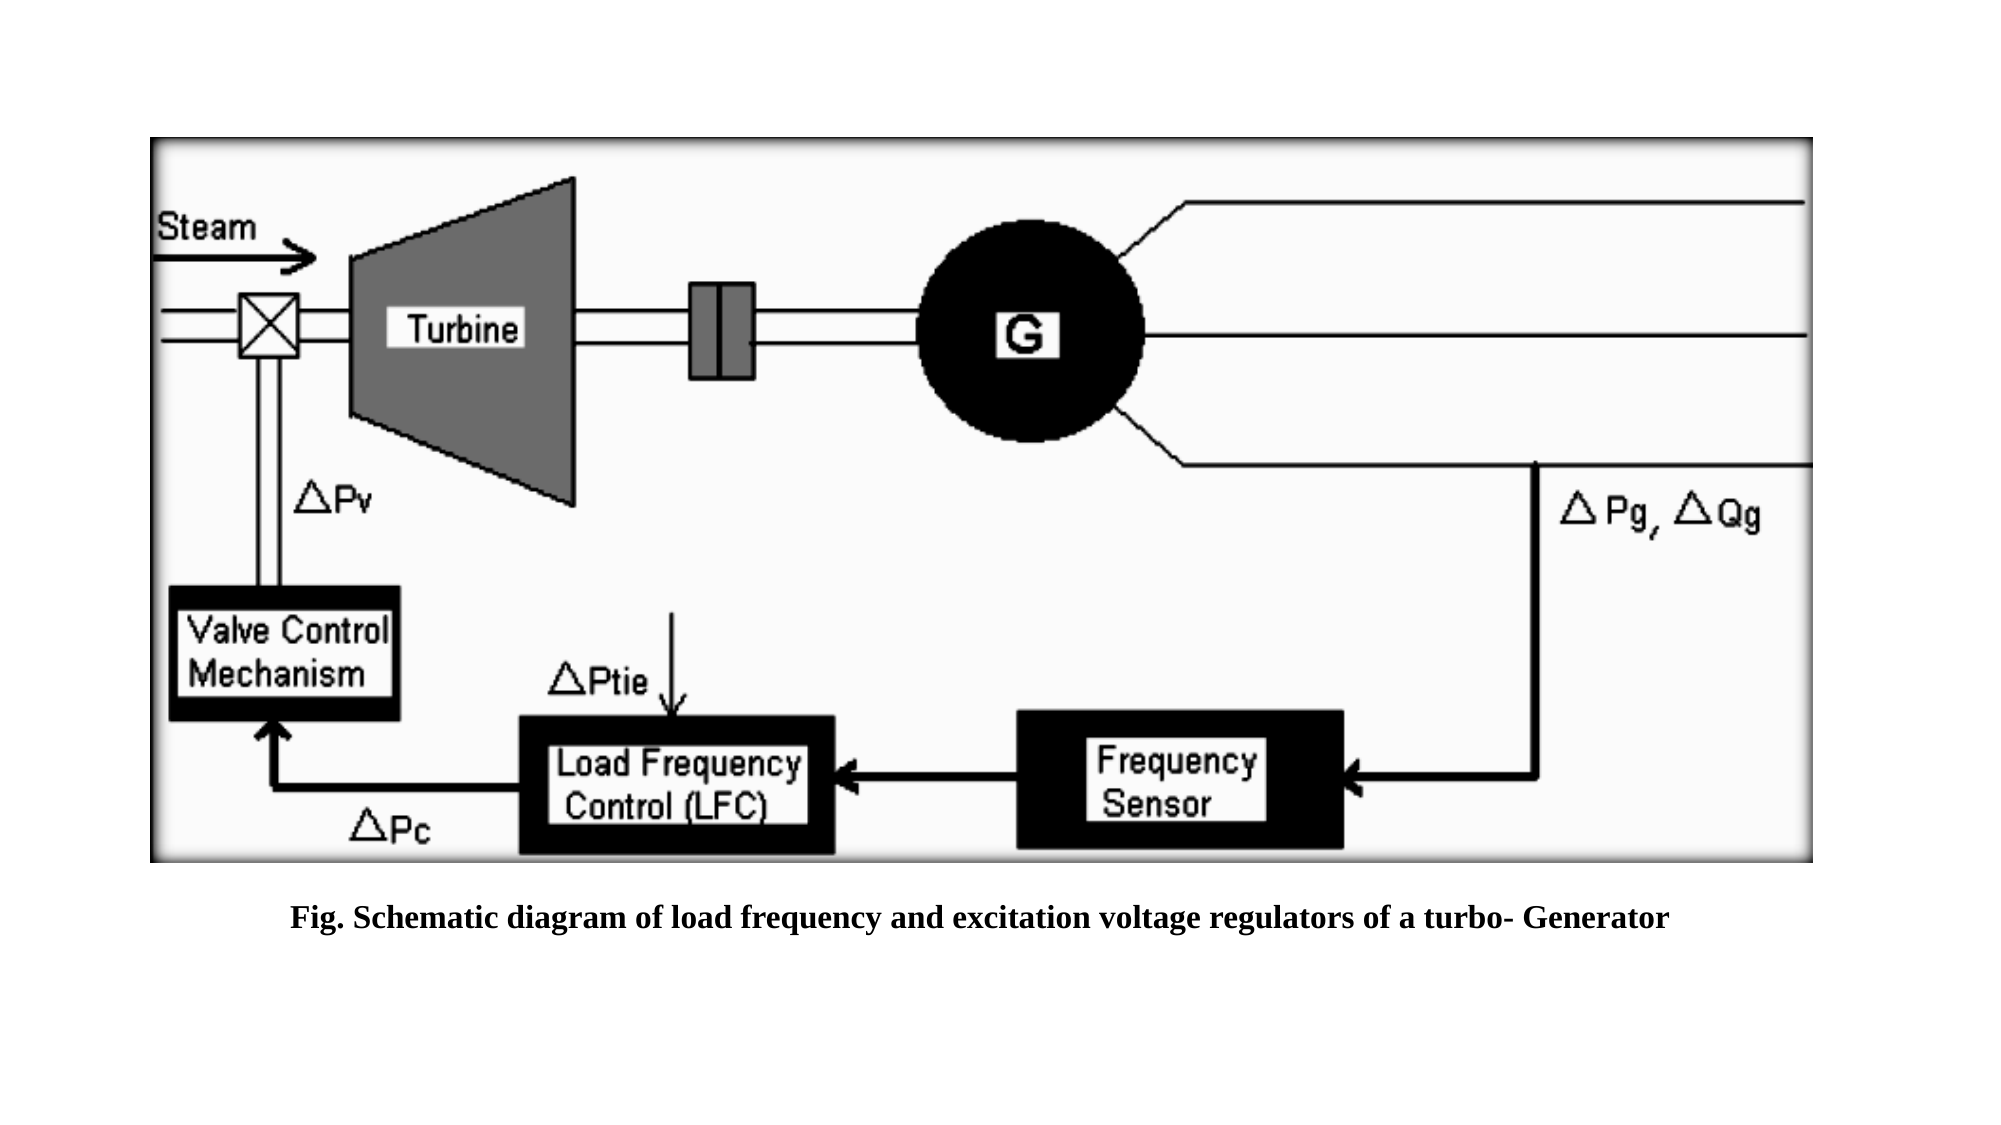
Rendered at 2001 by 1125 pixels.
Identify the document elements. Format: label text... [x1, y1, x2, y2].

picture [149, 137, 1813, 863]
title Fig. Schematic diagram of load frequency and excitation voltage regulators of a turbo- Generator [137, 875, 1825, 956]
